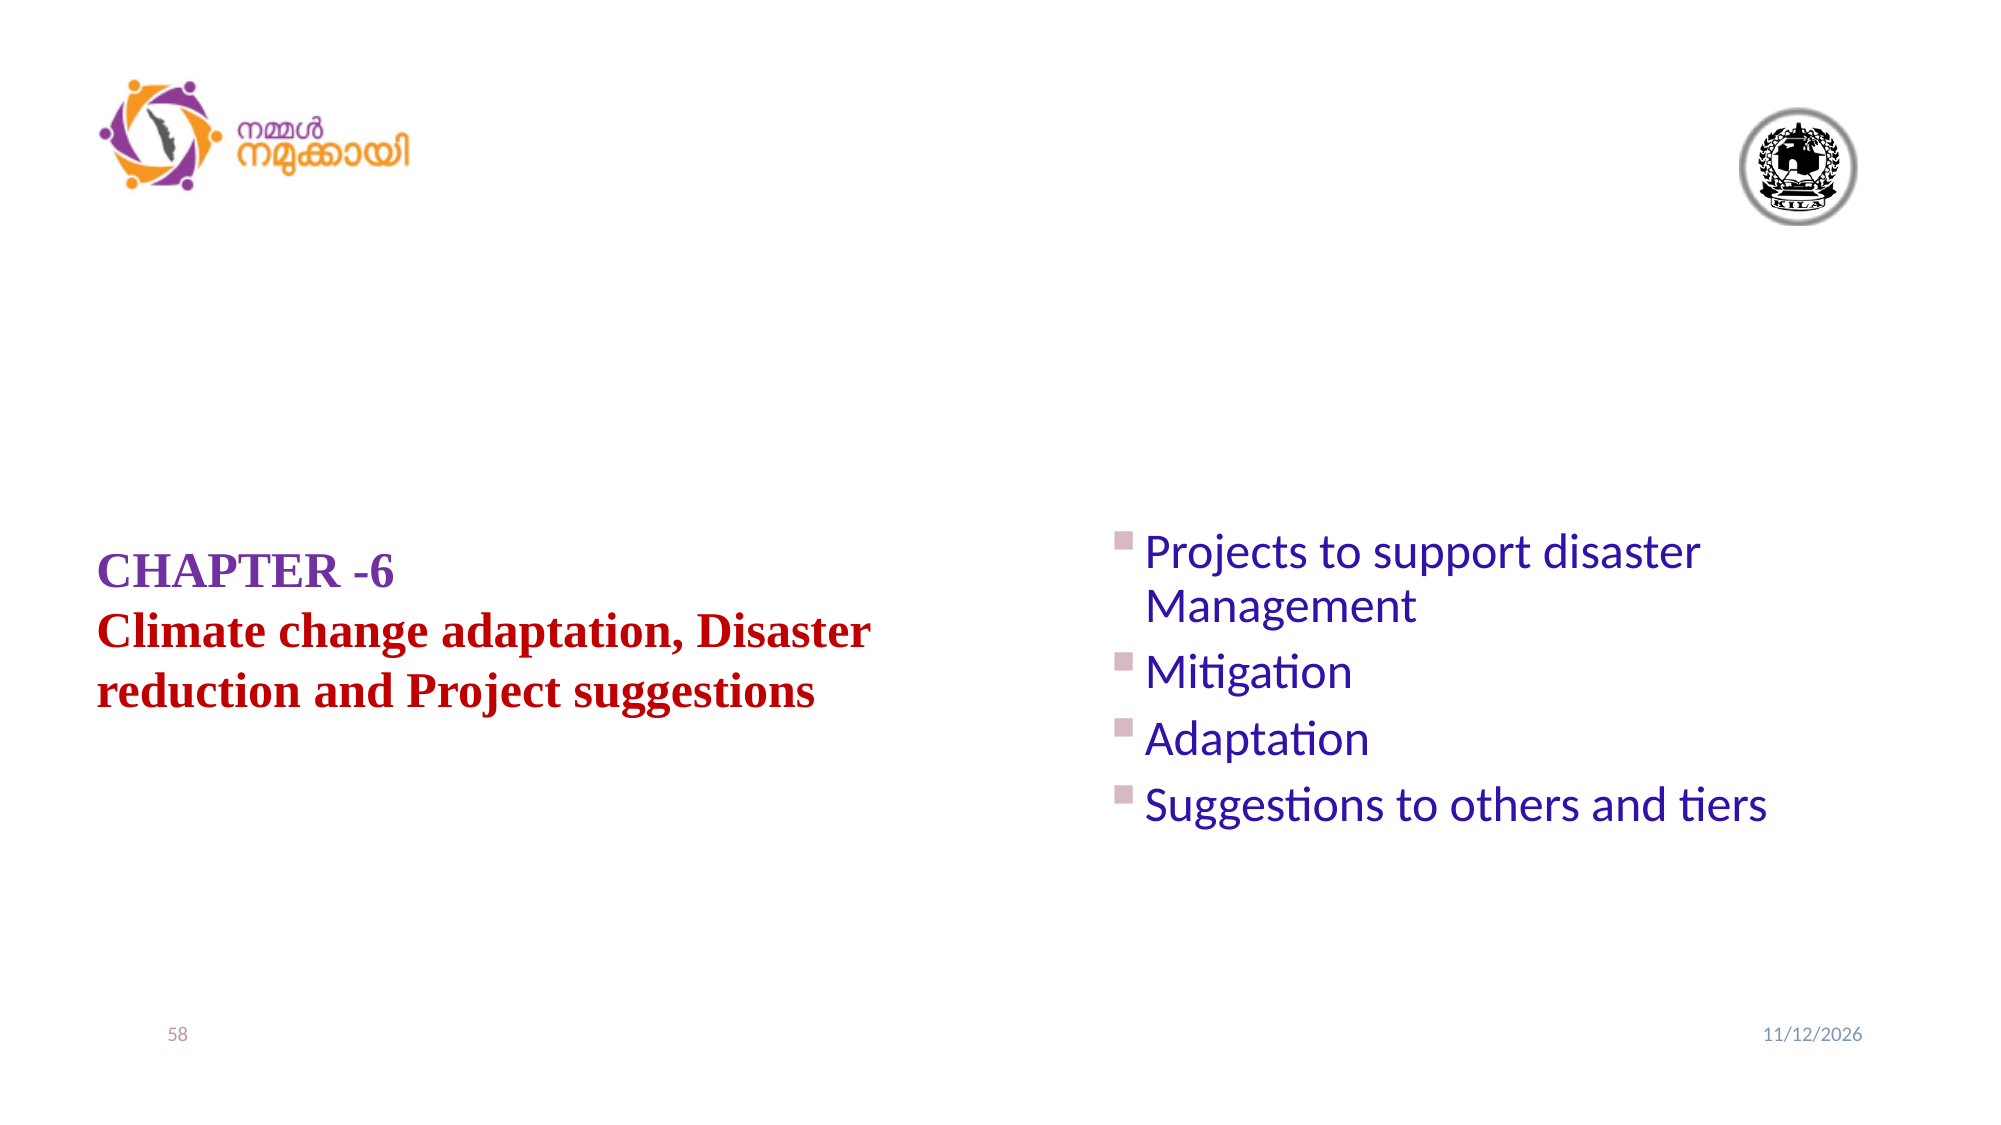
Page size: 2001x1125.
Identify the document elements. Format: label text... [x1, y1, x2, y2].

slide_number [1685, 1014, 1863, 1053]
picture [1739, 107, 1858, 226]
picture [90, 69, 427, 219]
text_box CHAPTER -6 Climate change adaptation, Disaster reduction and Project suggestions [81, 530, 1082, 726]
list Projects to support disaster Management Mitigation Adaptation Suggestions to others and tiers [1103, 525, 1856, 896]
slide_number 58 [138, 1014, 203, 1053]
